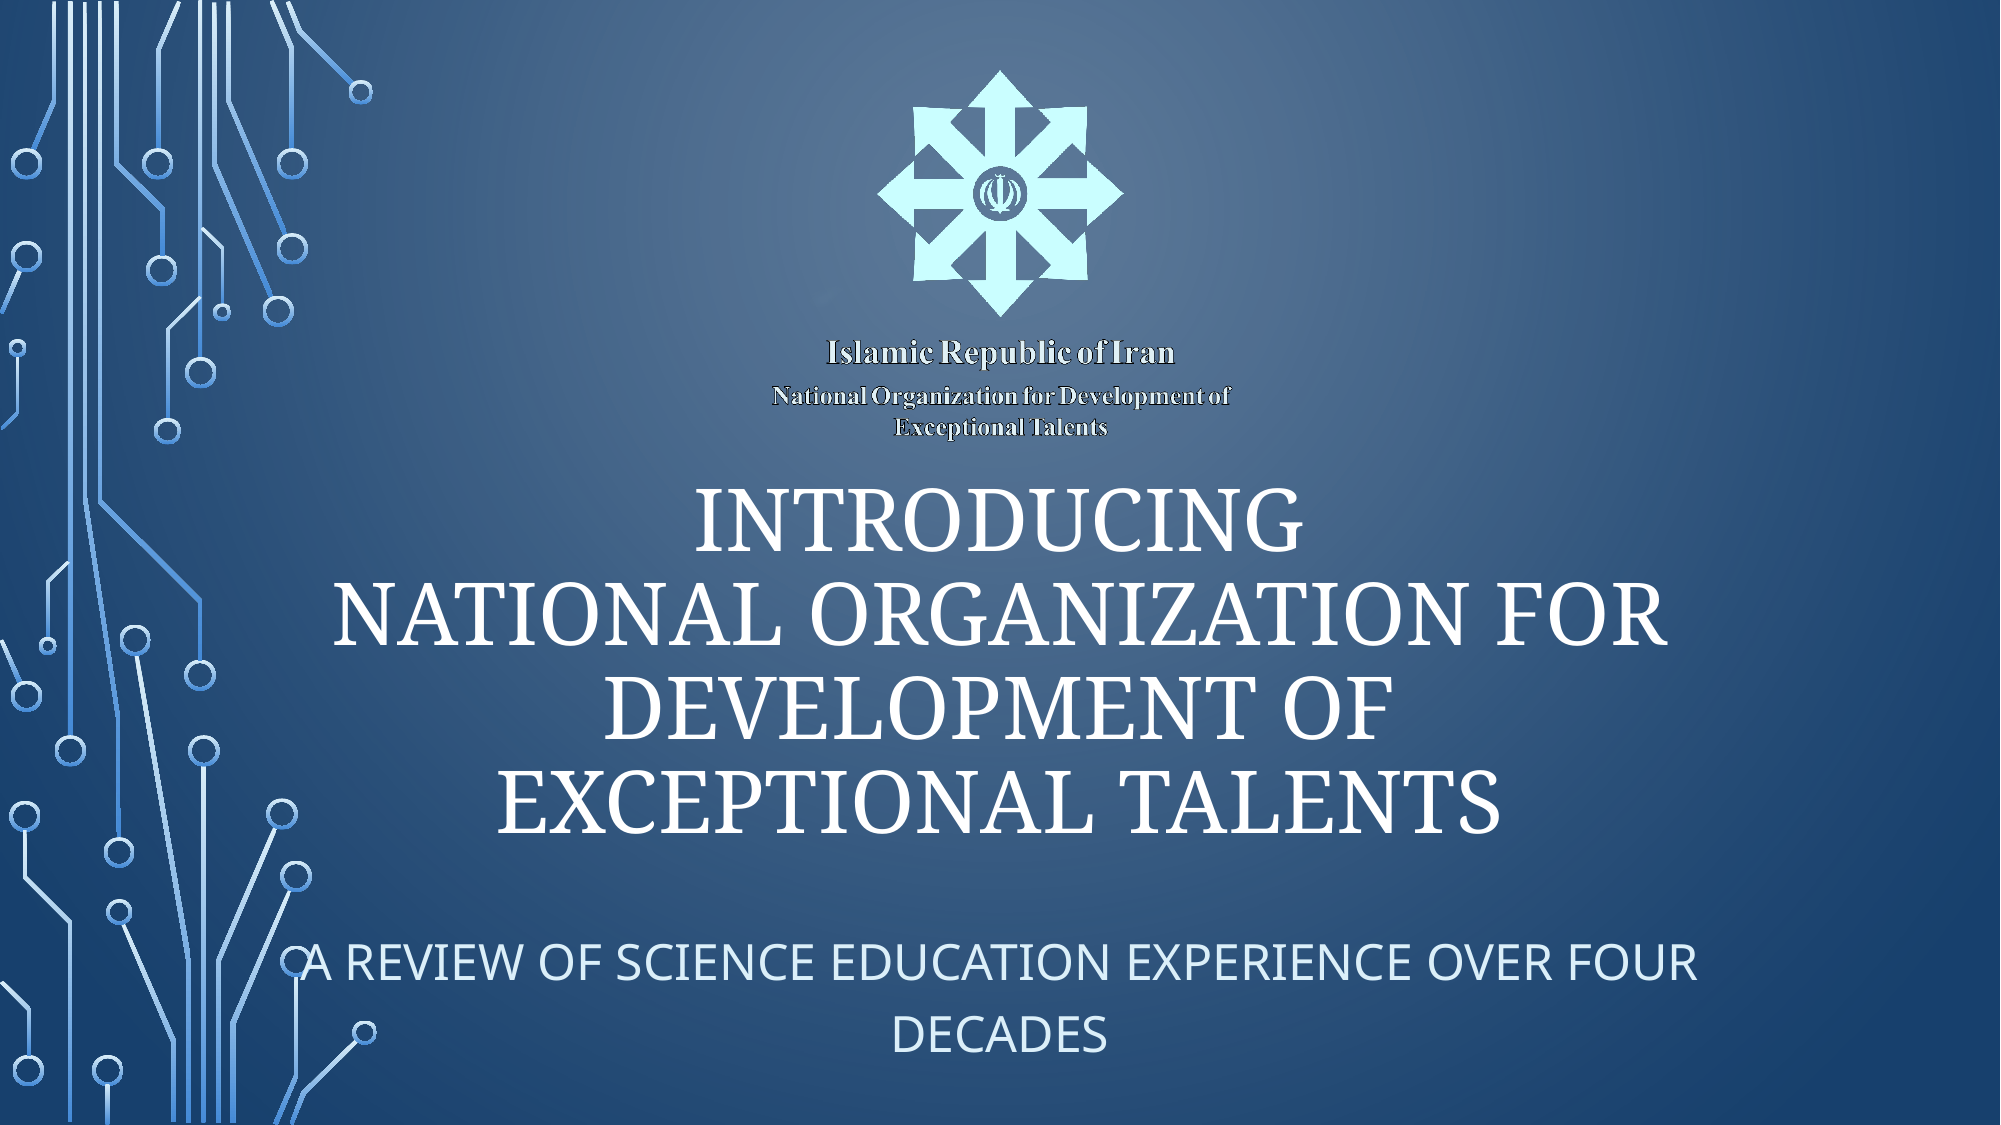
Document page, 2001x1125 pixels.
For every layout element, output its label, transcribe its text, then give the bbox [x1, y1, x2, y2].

subtitle A review of Science education experience over four decades [278, 911, 1721, 1096]
picture [755, 70, 1245, 445]
title Introducing national organization for development of exceptional talents [278, 468, 1721, 860]
